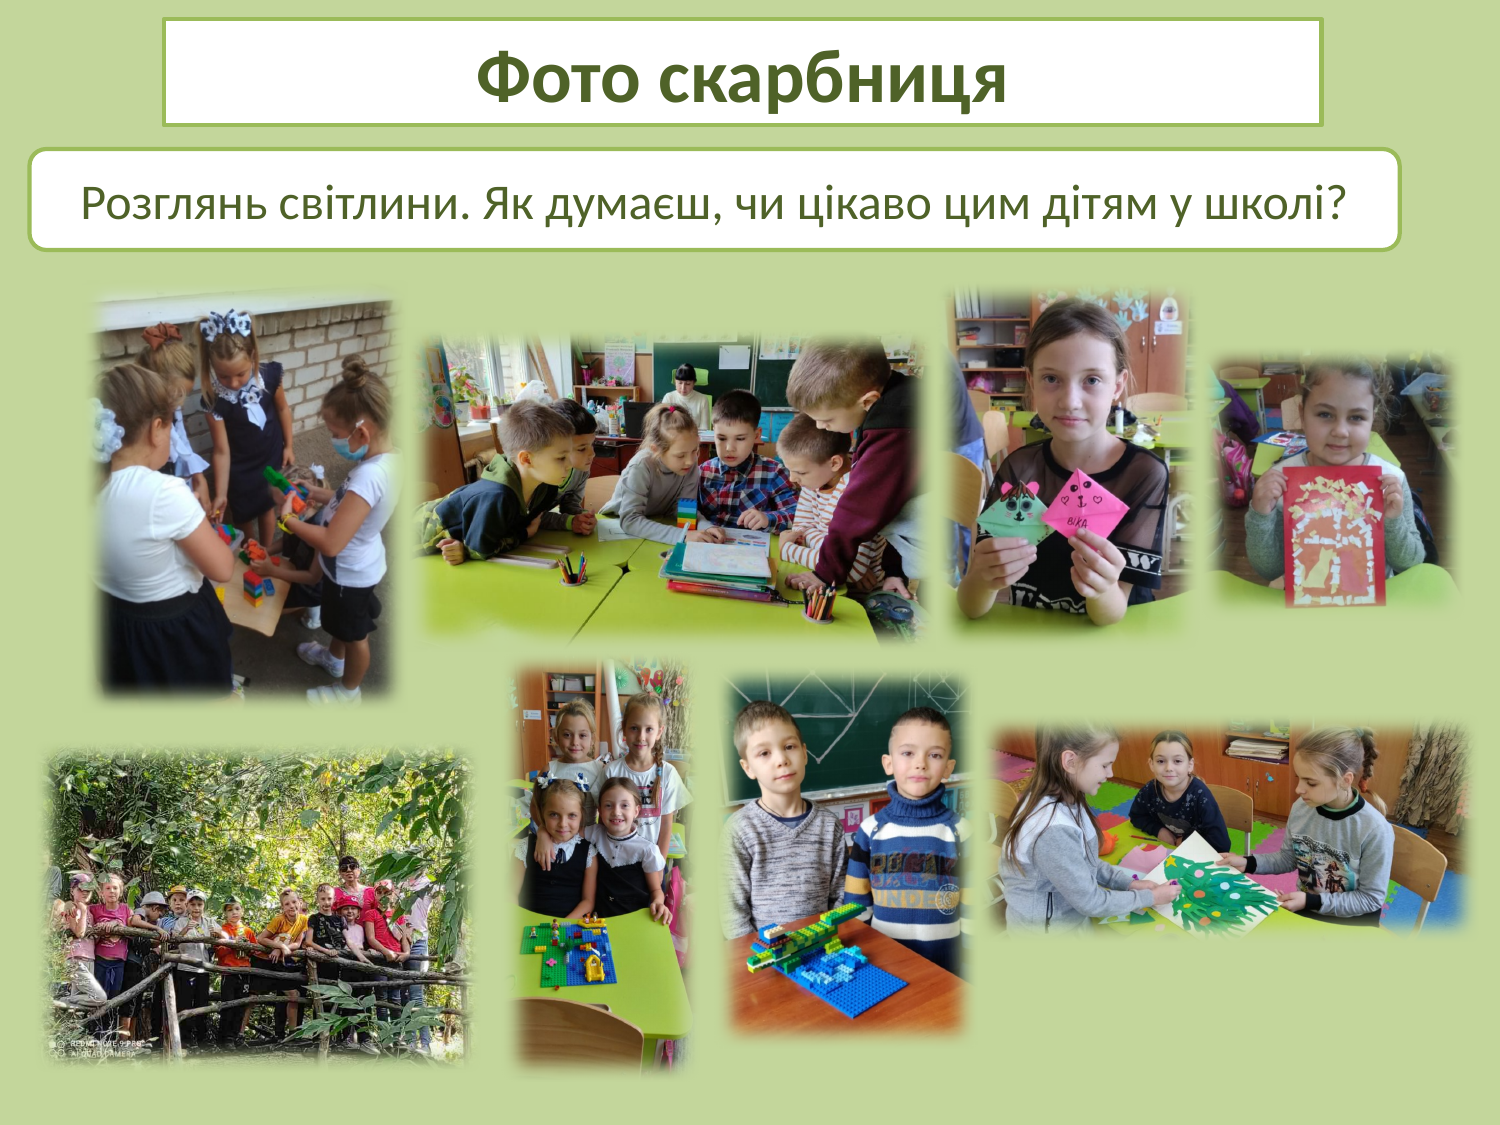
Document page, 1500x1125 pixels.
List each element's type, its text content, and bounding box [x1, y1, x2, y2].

picture [714, 663, 1480, 1050]
text_box Розглянь світлини. Як думаєш, чи цікаво цим дітям у школі? [27, 146, 1402, 253]
picture [82, 280, 1467, 1083]
picture [33, 738, 483, 1075]
title Фото скарбниця [162, 17, 1324, 127]
